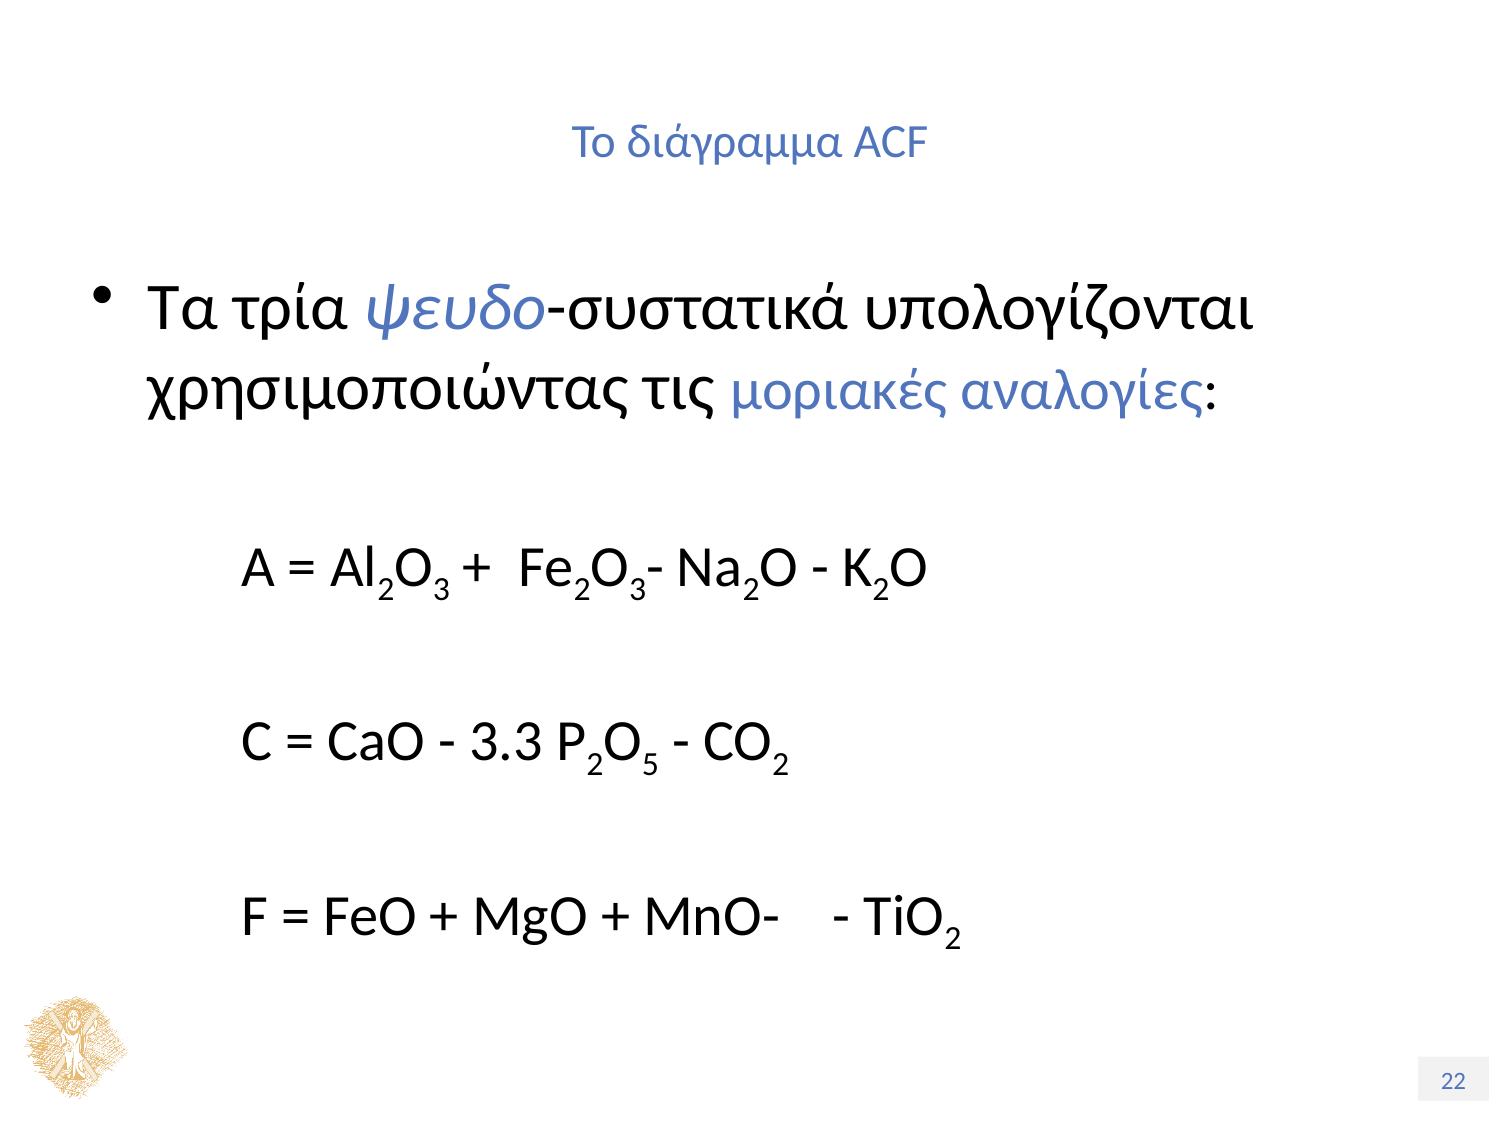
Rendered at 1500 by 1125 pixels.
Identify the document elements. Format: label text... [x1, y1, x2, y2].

title Το διάγραμμα ACF [75, 45, 1425, 233]
picture [17, 986, 137, 1103]
list Τα τρία ψευδο-συστατικά υπολογίζονται χρησιμοποιώντας τις μοριακές αναλογίες: A = Al2O3 + Fe2O3- Na2O - K2O C = CaO - 3.3 P2O5 - CO2 F = FeO + MgO + MnO- - TiO2 [76, 255, 1427, 998]
